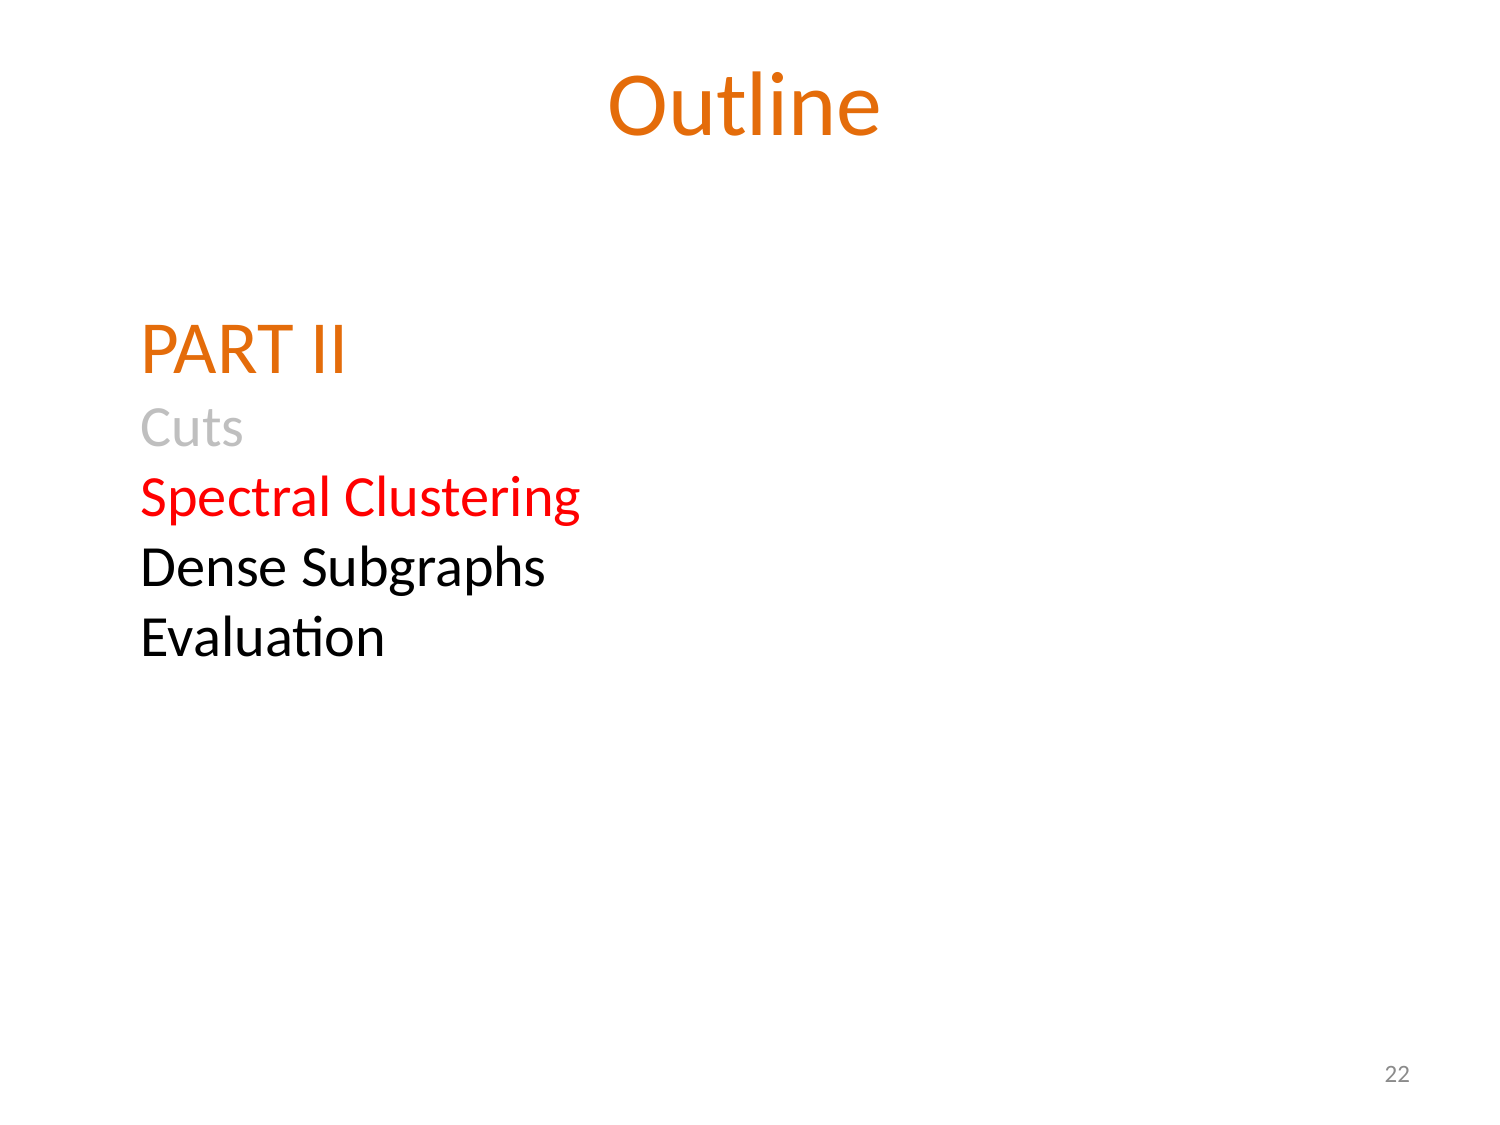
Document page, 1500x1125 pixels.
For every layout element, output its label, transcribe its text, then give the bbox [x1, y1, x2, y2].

text_box Outline [70, 4, 1420, 193]
slide_number 22 [1074, 1042, 1425, 1103]
text_box PART II Cuts Spectral Clustering Dense Subgraphs Evaluation [126, 290, 1365, 746]
